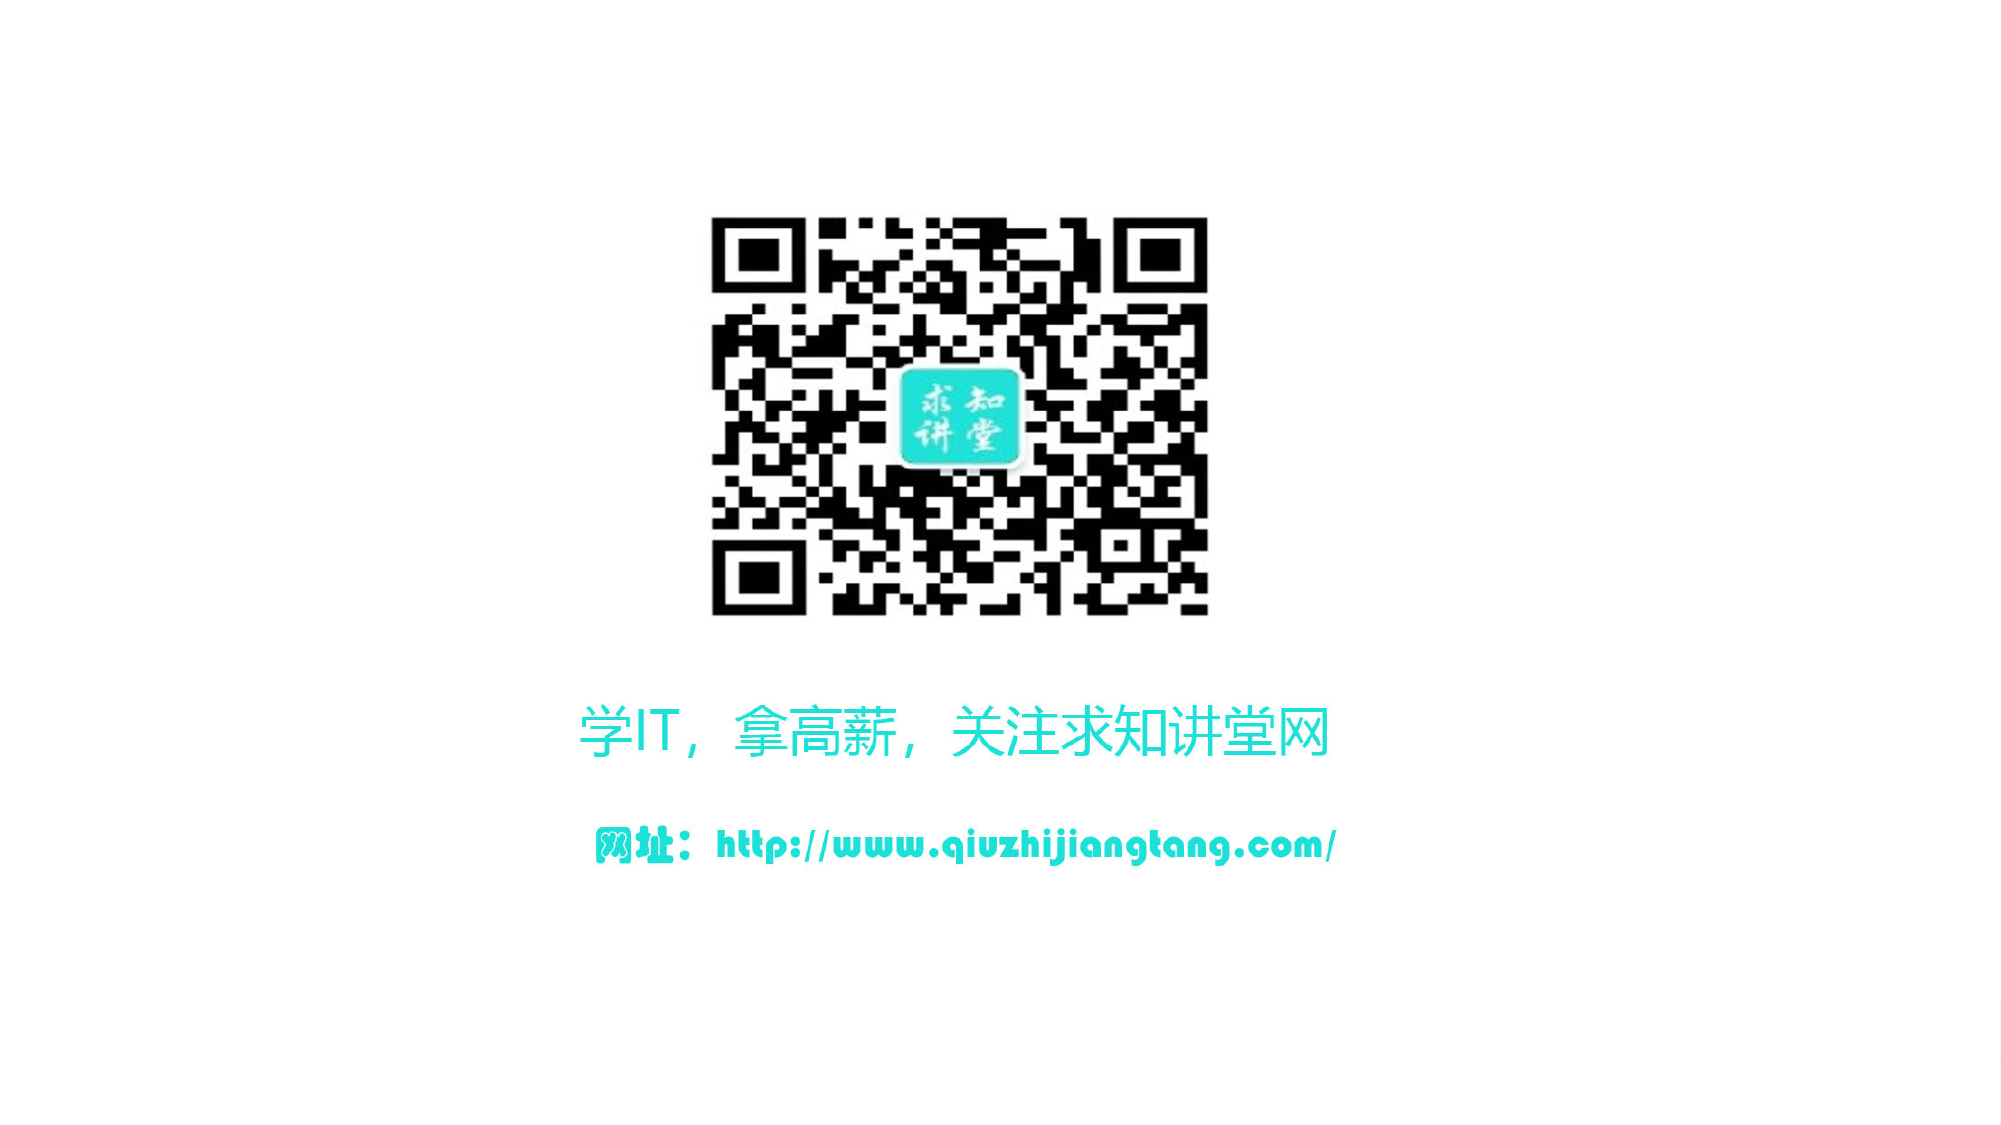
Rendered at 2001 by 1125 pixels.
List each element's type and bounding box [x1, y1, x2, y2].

list [0, 0, 2000, 1125]
